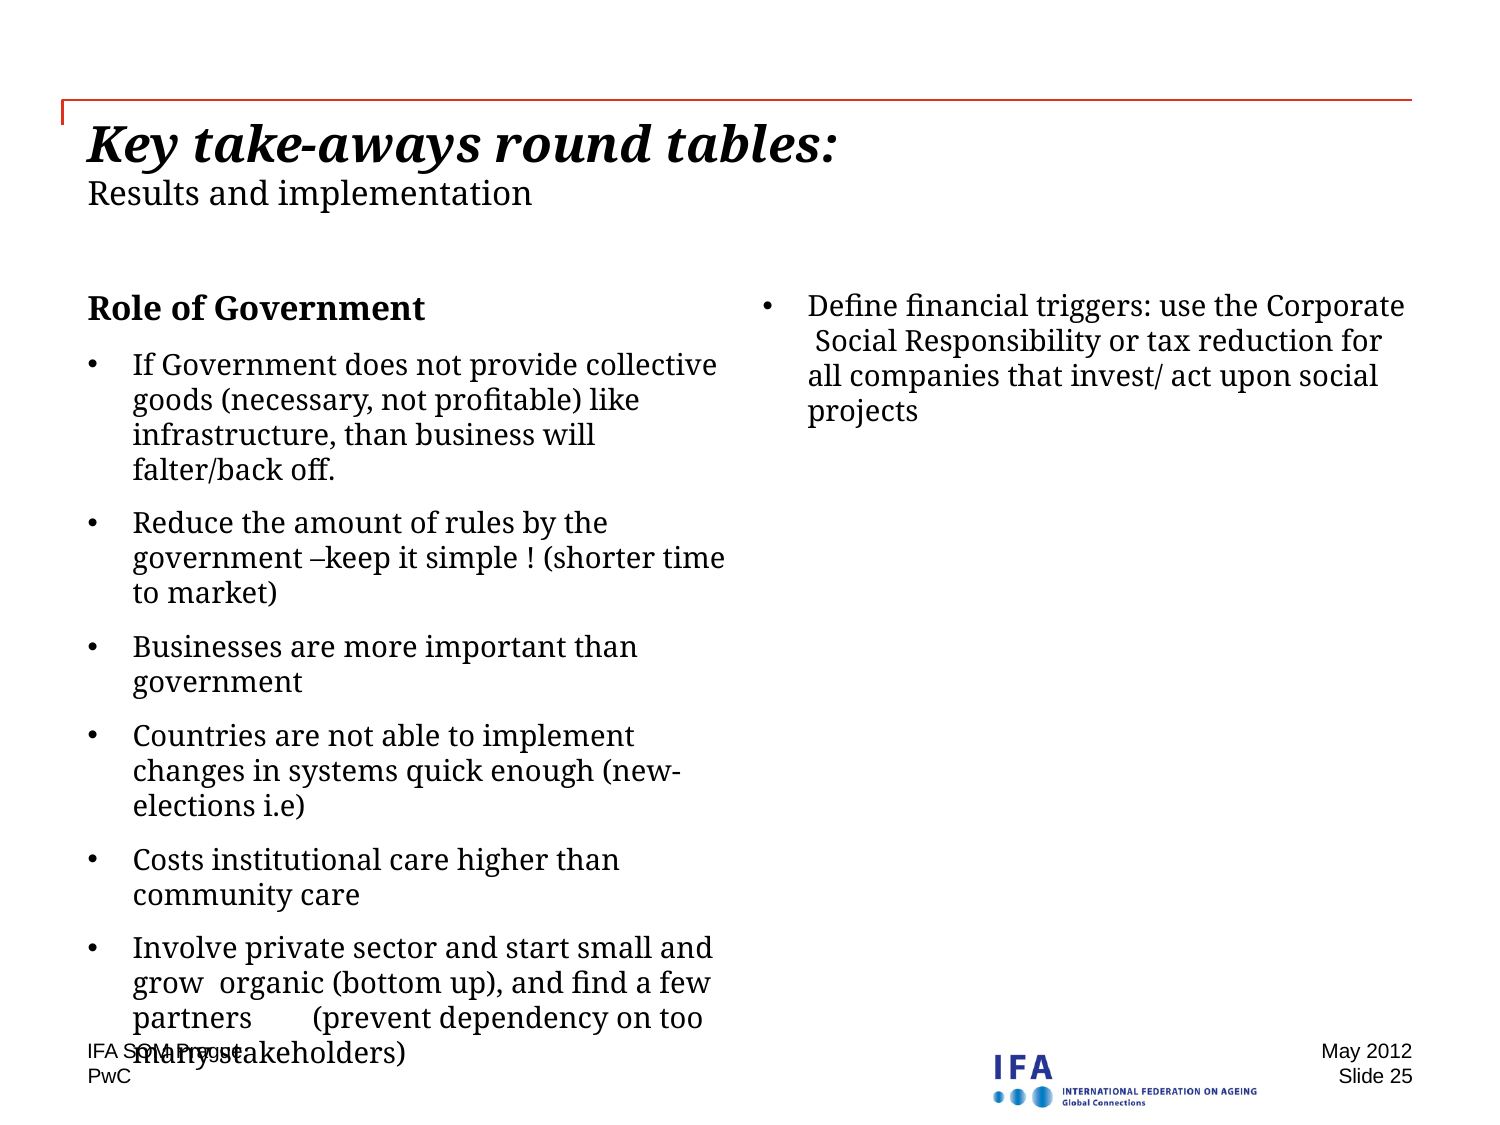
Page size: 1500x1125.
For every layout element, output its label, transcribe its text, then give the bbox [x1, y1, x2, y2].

slide_number Slide 25 [1162, 1062, 1413, 1088]
picture [987, 1054, 1263, 1108]
list Define financial triggers: use the Corporate Social Responsibility or tax reduction for all companies that invest/ act upon social projects [762, 287, 1413, 1013]
title Key take-aways round tables: Results and implementation [87, 112, 1413, 263]
list Role of Government If Government does not provide collective goods (necessary, not profitable) like infrastructure, than business will falter/back off. Reduce the amount of rules by the government –keep it simple ! (shorter time to market) Businesses are more important than government Countries are not able to implement changes in systems quick enough (new-elections i.e) Costs institutional care higher than community care Involve private sector and start small and grow organic (bottom up), and find a few partners (prevent dependency on too many stakeholders) [87, 287, 738, 1013]
footer IFA SOM Prague [86, 1037, 950, 1063]
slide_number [1162, 1037, 1413, 1062]
